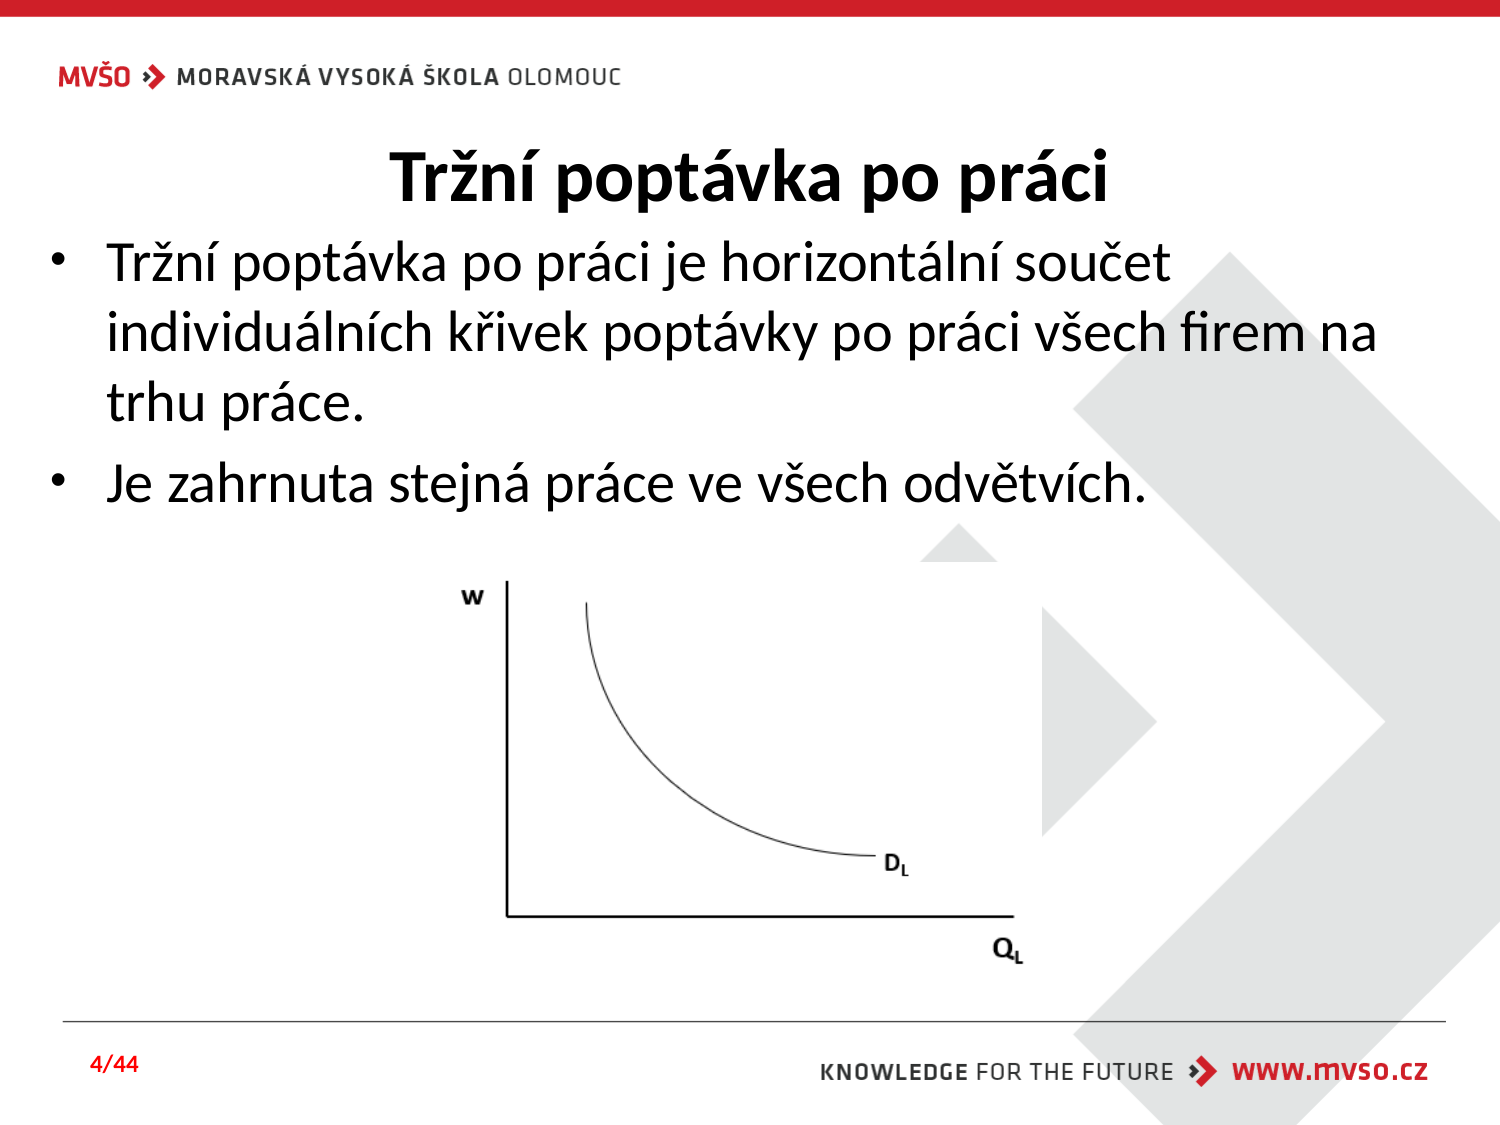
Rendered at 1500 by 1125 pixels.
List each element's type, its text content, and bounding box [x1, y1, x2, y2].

picture [0, 0, 1500, 1125]
list Tržní poptávka po práci je horizontální součet individuálních křivek poptávky po práci všech firem na trhu práce. Je zahrnuta stejná práce ve všech odvětvích. [34, 215, 1453, 1008]
title Tržní poptávka po práci [75, 77, 1425, 215]
text_box 4/44 [74, 1040, 213, 1085]
